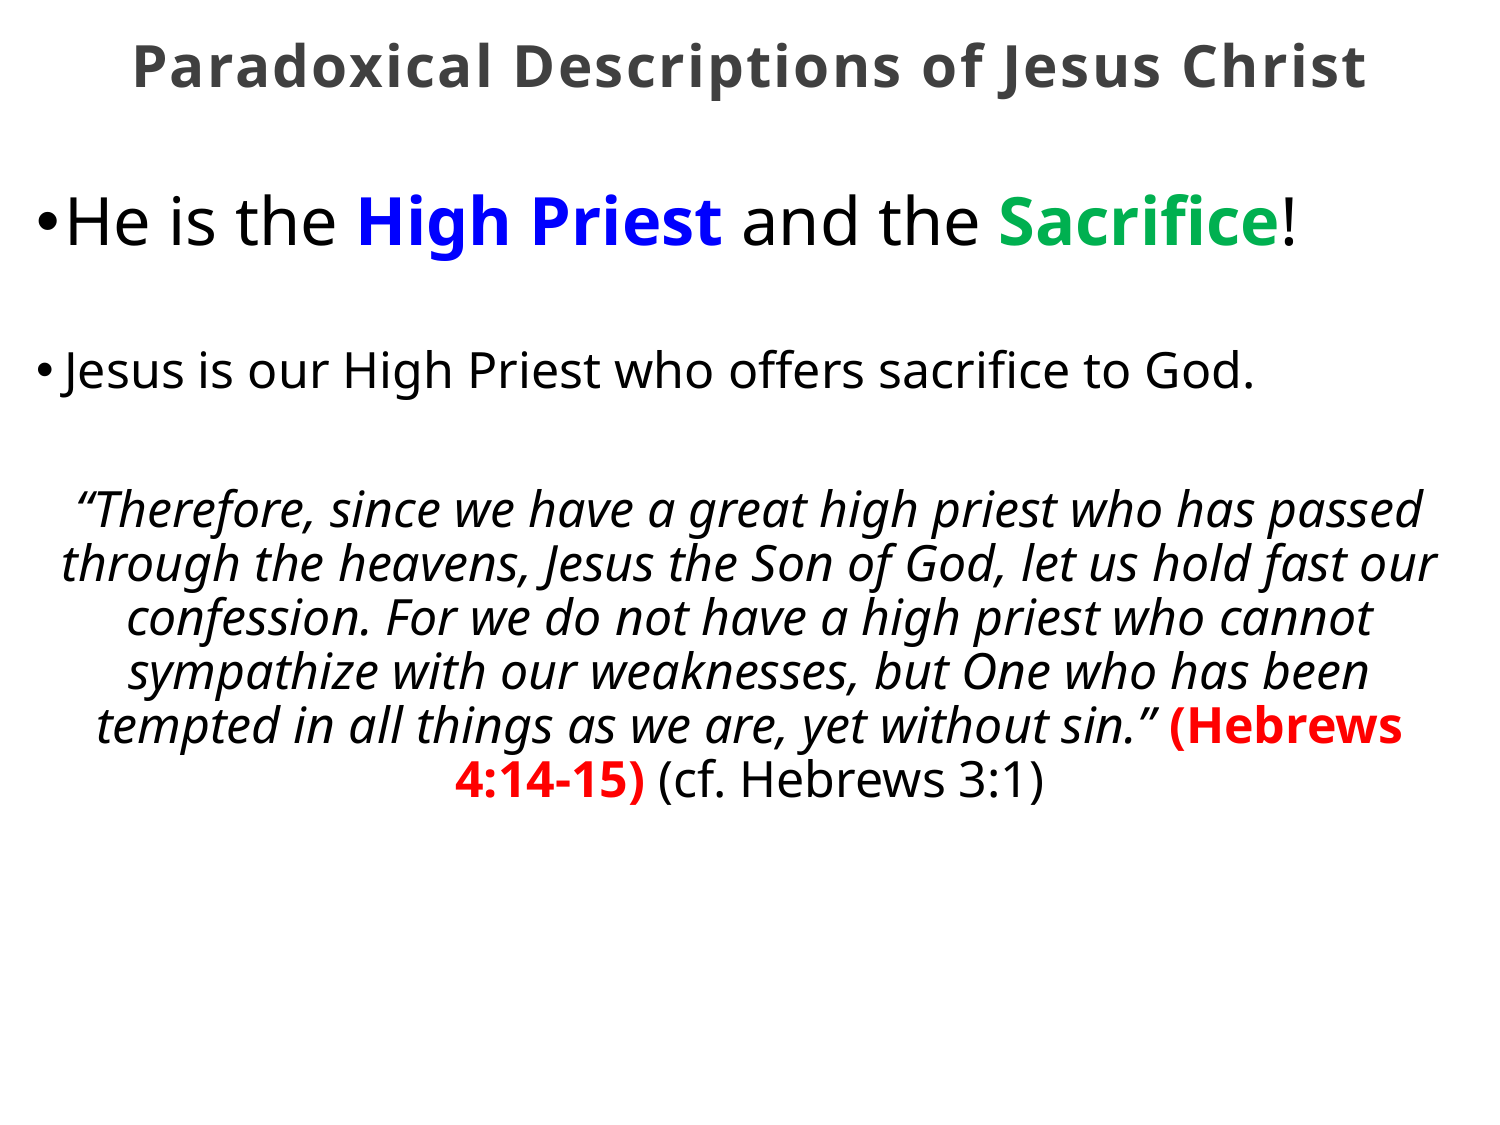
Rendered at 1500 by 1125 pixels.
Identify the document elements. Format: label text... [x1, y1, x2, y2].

text_box Paradoxical Descriptions of Jesus Christ [14, 29, 1486, 125]
list He is the High Priest and the Sacrifice! Jesus is our High Priest who offers sacrifice to God. “Therefore, since we have a great high priest who has passed through the heavens, Jesus the Son of God, let us hold fast our confession. For we do not have a high priest who cannot sympathize with our weaknesses, but One who has been tempted in all things as we are, yet without sin.” (Hebrews 4:14-15) (cf. Hebrews 3:1) [21, 180, 1479, 1125]
